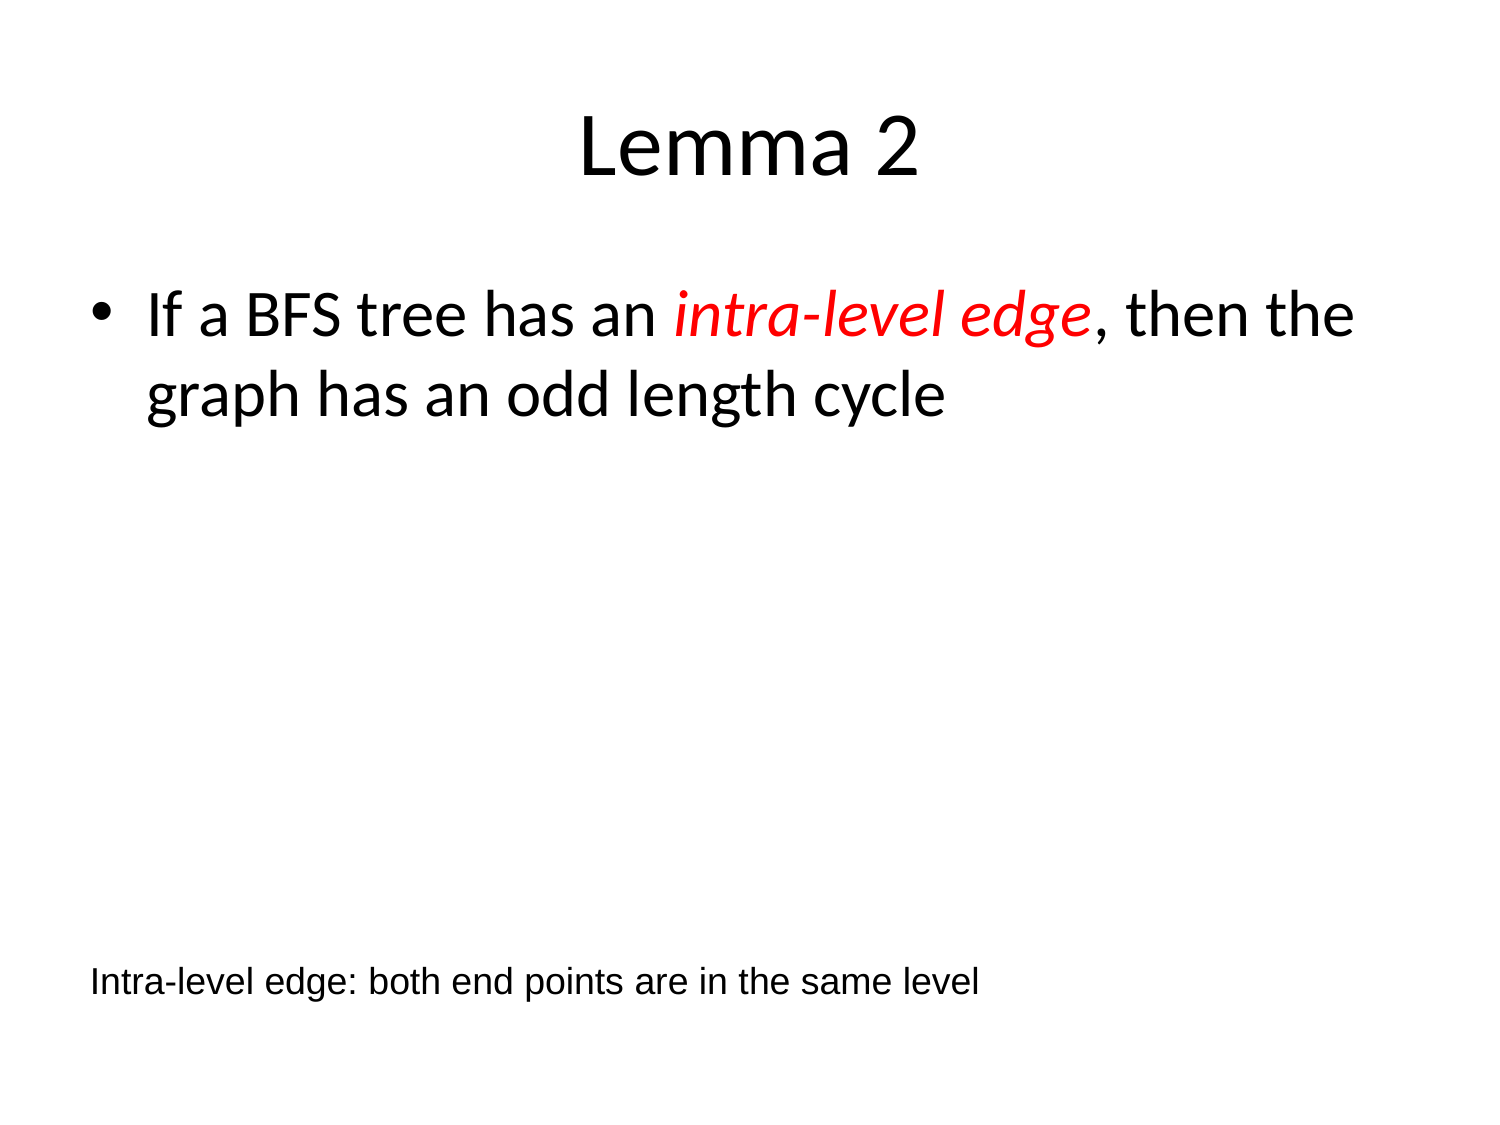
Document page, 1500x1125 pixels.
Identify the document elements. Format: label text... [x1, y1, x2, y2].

text_box Intra-level edge: both end points are in the same level [74, 949, 1038, 1010]
list If a BFS tree has an intra-level edge, then the graph has an odd length cycle [75, 262, 1425, 1005]
title Lemma 2 [75, 45, 1425, 233]
